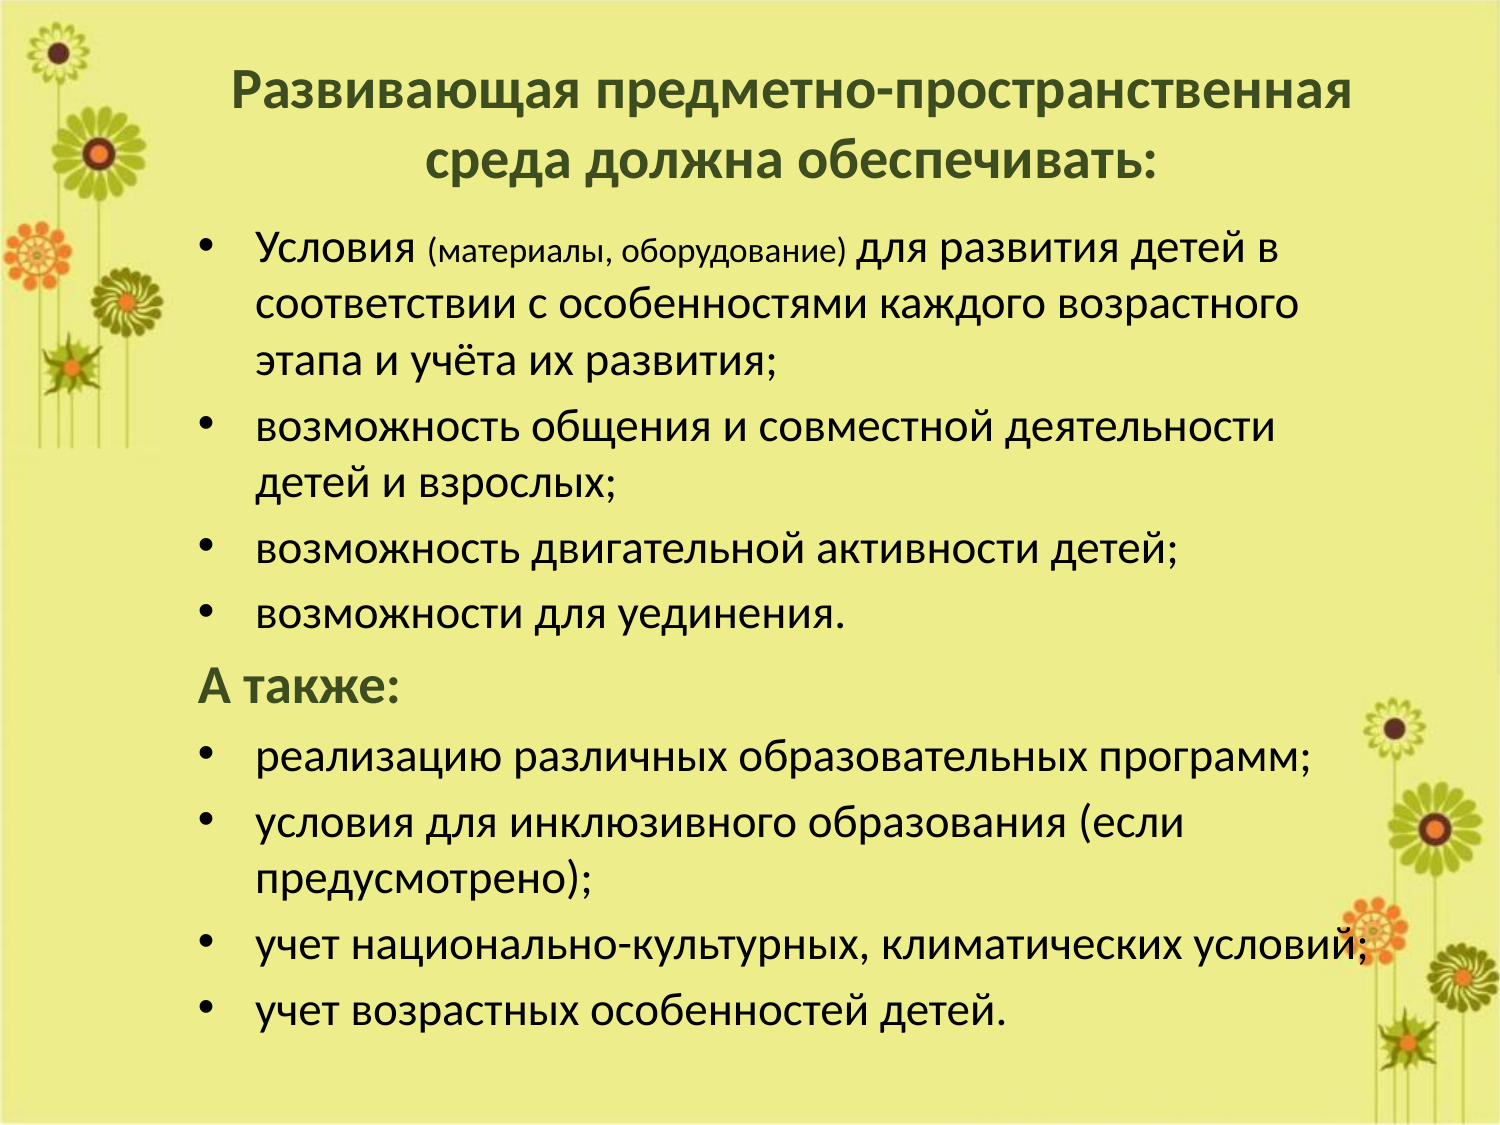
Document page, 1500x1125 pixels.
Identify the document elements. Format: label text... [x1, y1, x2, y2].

list Условия (материалы, оборудование) для развития детей в соответствии с особенностями каждого возрастного этапа и учёта их развития; возможность общения и совместной деятельности детей и взрослых; возможность двигательной активности детей; возможности для уединения. А также: реализацию различных образовательных программ; условия для инклюзивного образования (если предусмотрено); учет национально-культурных, климатических условий; учет возрастных особенностей детей. [183, 208, 1400, 1083]
title Развивающая предметно-пространственная среда должна обеспечивать: [159, 45, 1425, 197]
picture [0, 0, 1500, 1125]
